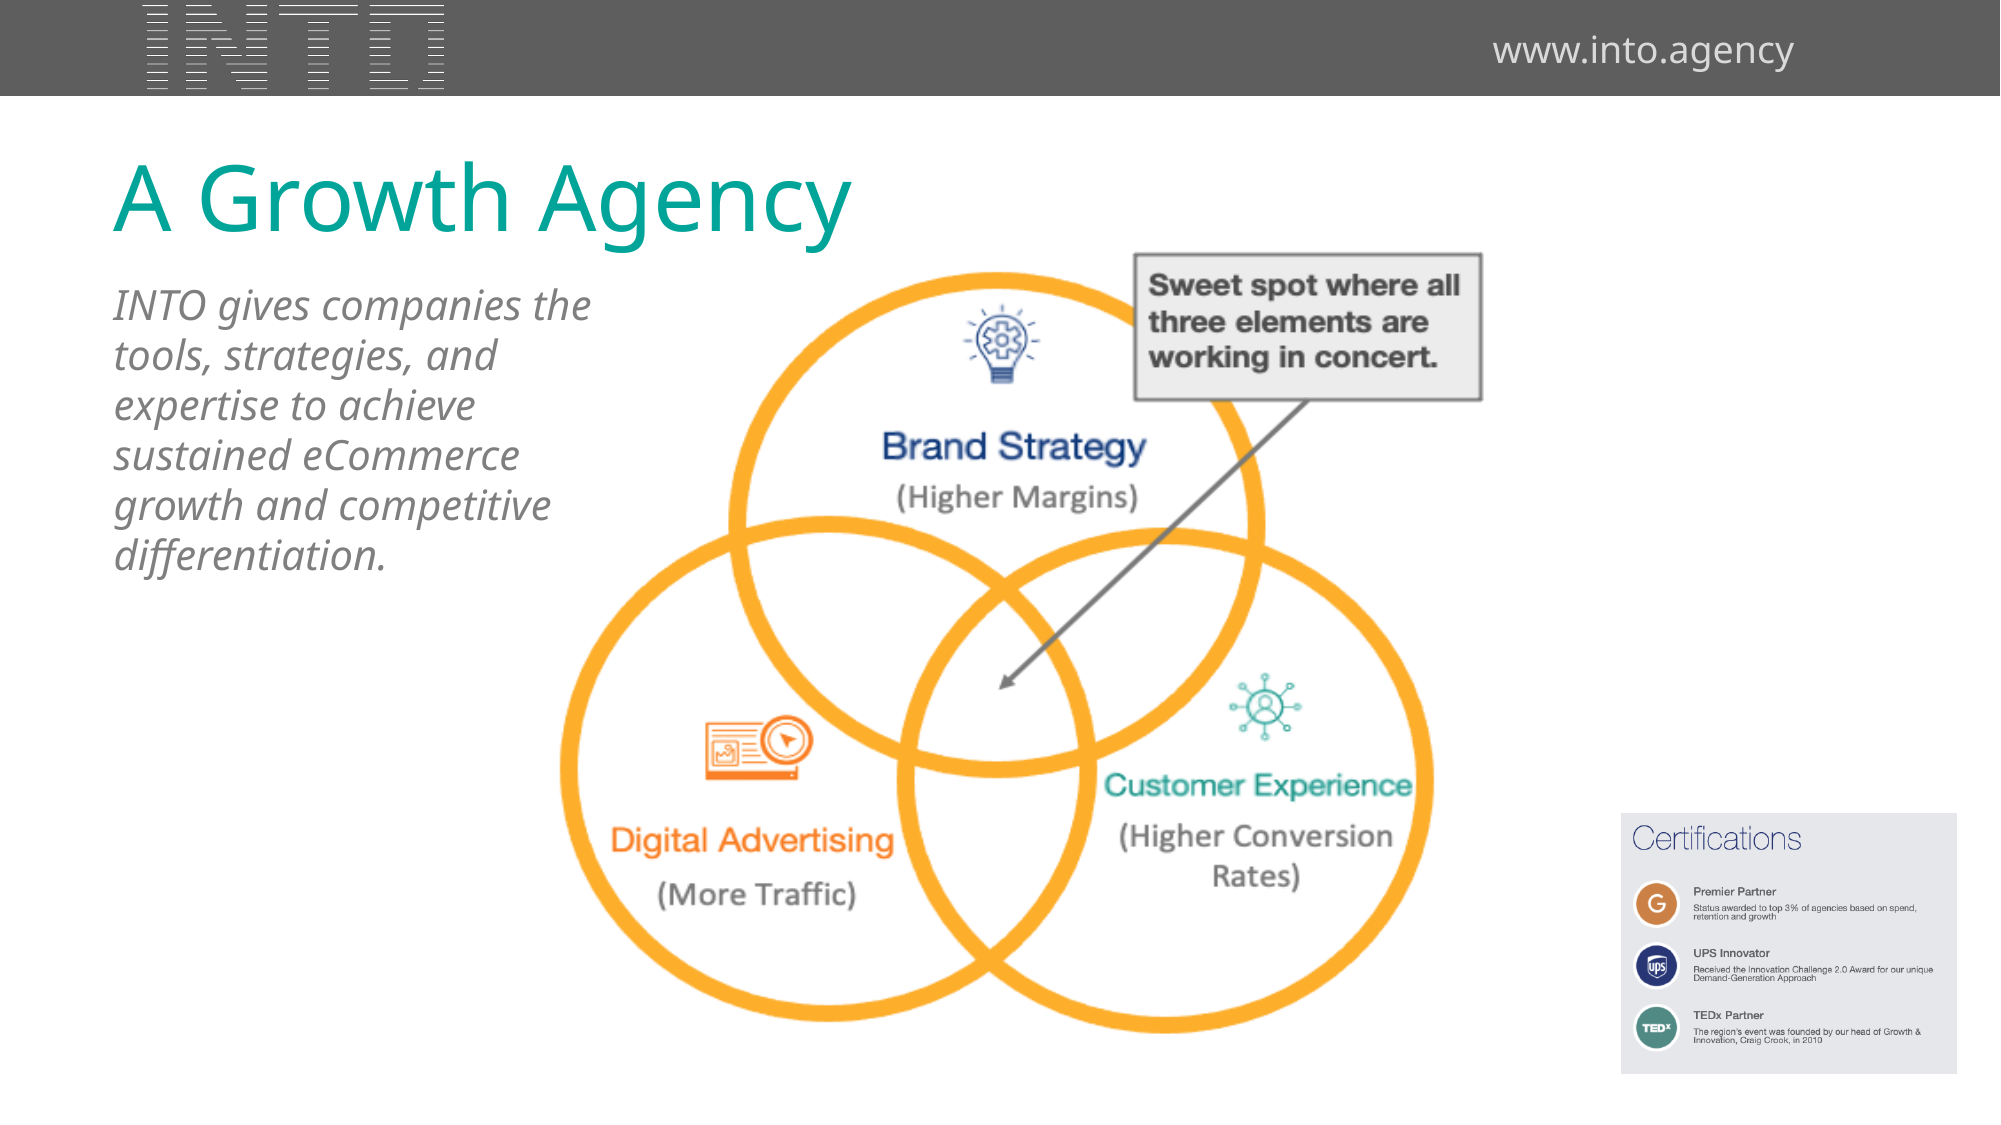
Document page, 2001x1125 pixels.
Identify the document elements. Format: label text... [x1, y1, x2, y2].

picture [547, 214, 1491, 1074]
picture [1620, 813, 1958, 1074]
text_box A Growth Agency [98, 144, 1478, 278]
text_box www.into.agency [1477, 18, 1810, 79]
text_box INTO gives companies the tools, strategies, and expertise to achieve sustained eCommerce growth and competitive differentiation. [98, 278, 542, 408]
picture [0, 0, 2000, 96]
